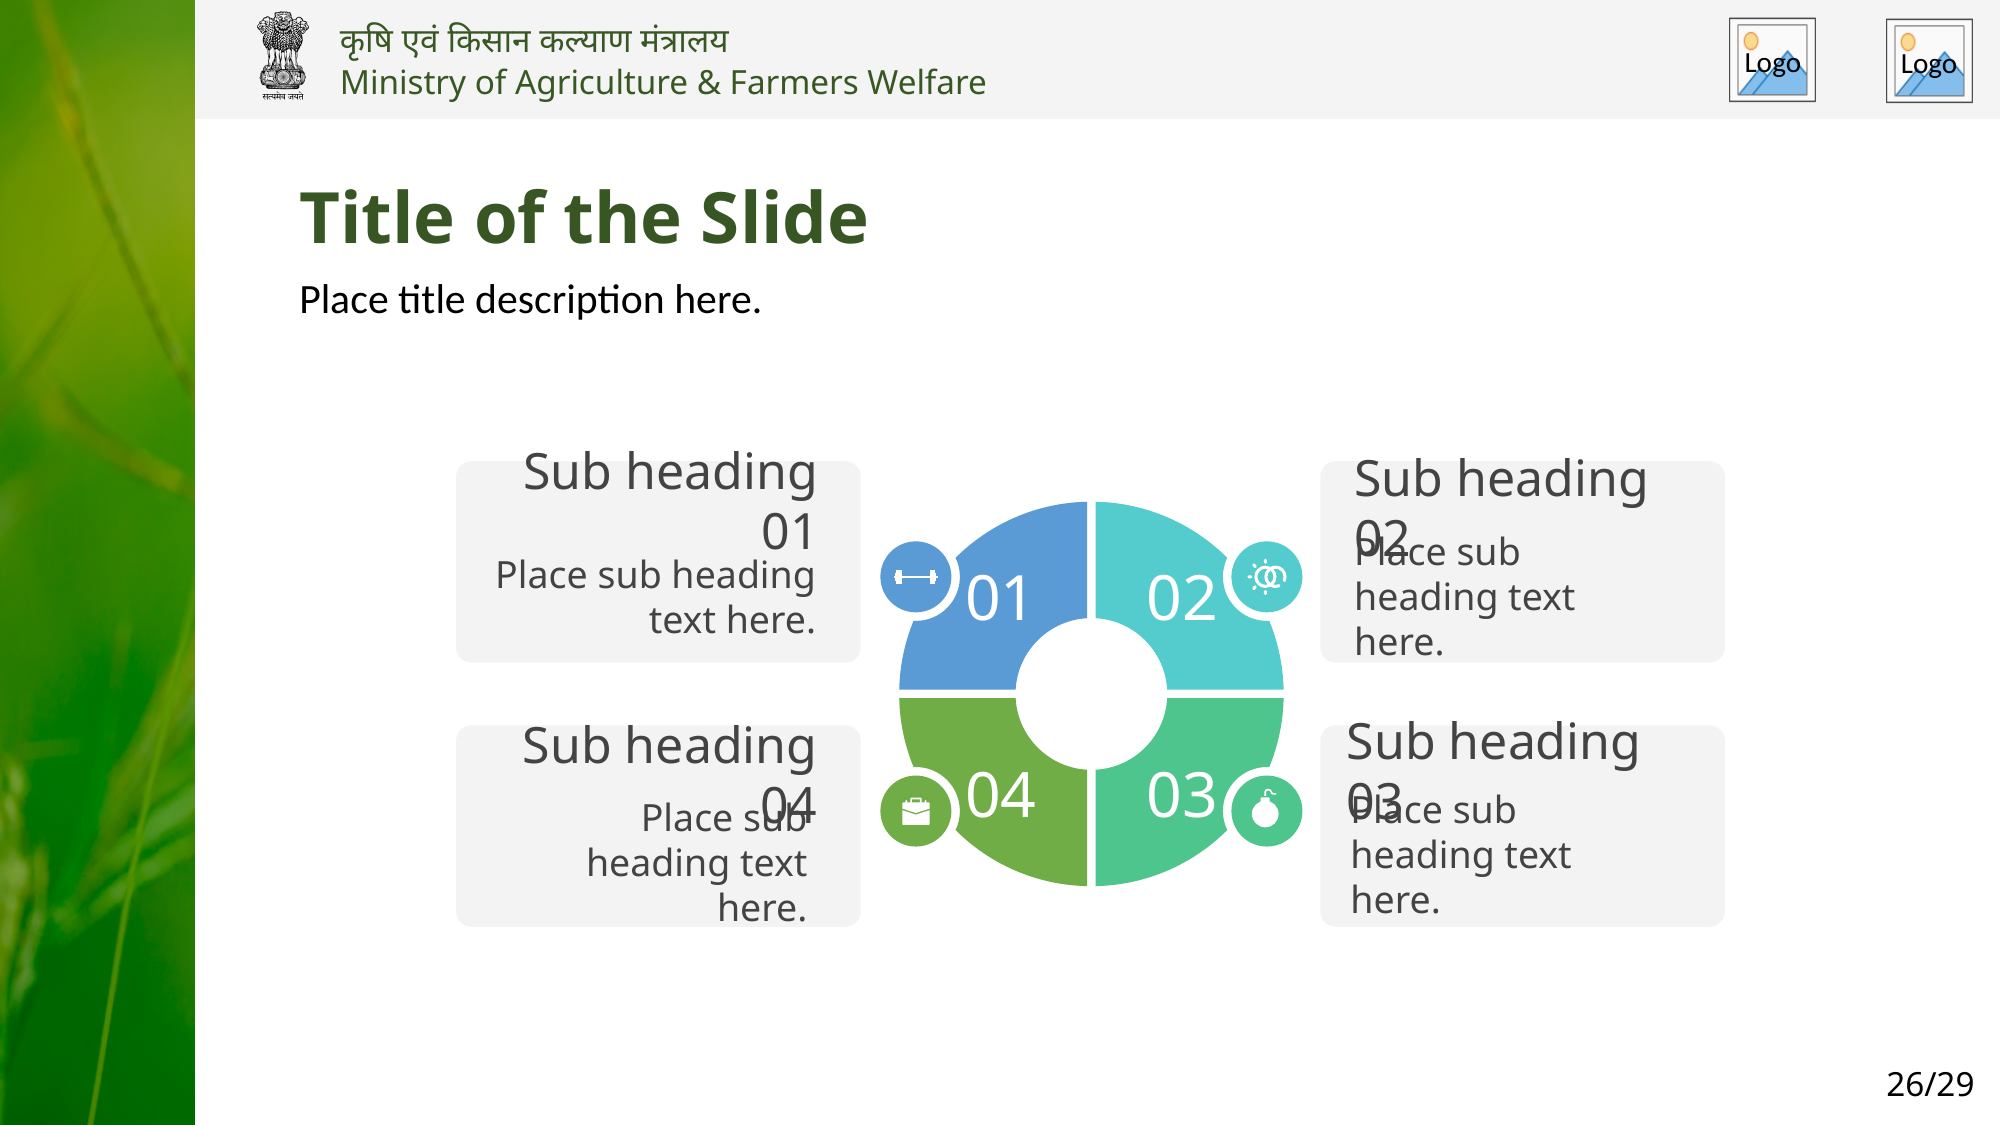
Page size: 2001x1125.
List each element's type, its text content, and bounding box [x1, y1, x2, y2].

list कृषि एवं किसान कल्याण मंत्रालय Ministry of Agriculture & Farmers Welfare [324, 10, 1299, 102]
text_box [456, 461, 1725, 927]
picture [0, 0, 2000, 1125]
list Place title description here. [284, 269, 1363, 326]
list Title of the Slide [284, 174, 1205, 246]
